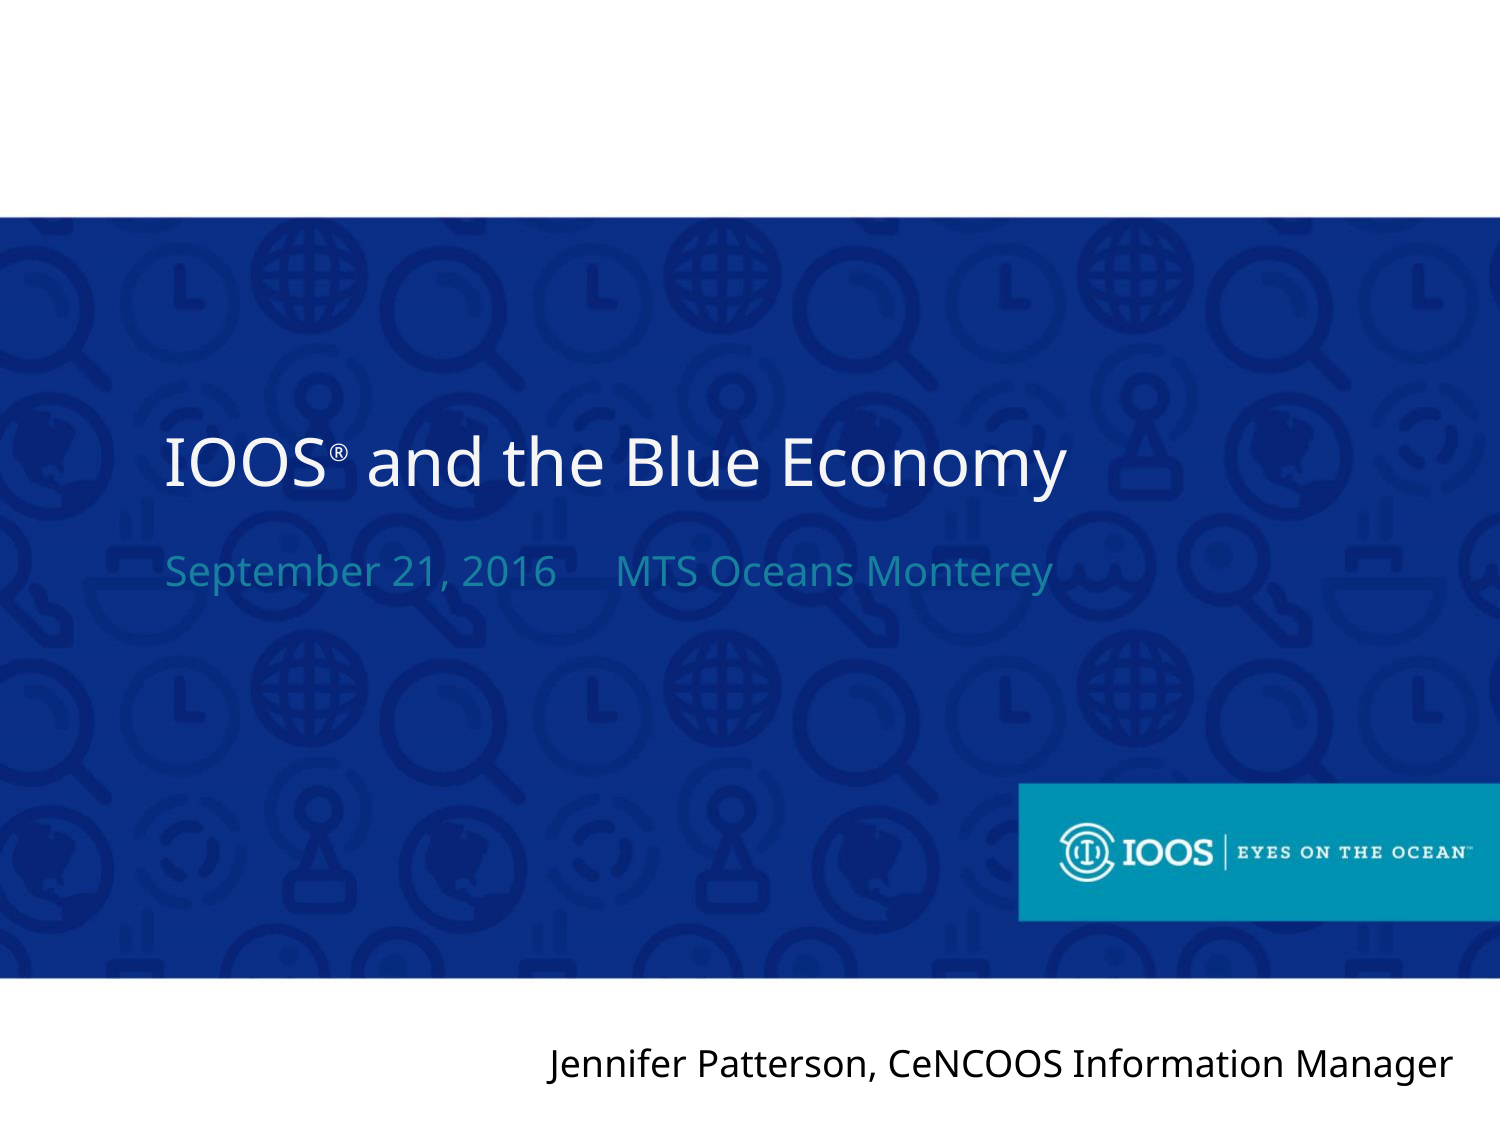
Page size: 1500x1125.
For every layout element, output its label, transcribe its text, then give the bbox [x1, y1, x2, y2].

picture [1022, 801, 1500, 916]
text_box Jennifer Patterson, CeNCOOS Information Manager [534, 1032, 1470, 1092]
picture [0, 0, 1500, 1125]
list IOOS® and the Blue Economy [150, 412, 1250, 537]
list September 21, 2016 MTS Oceans Monterey [150, 537, 1250, 613]
